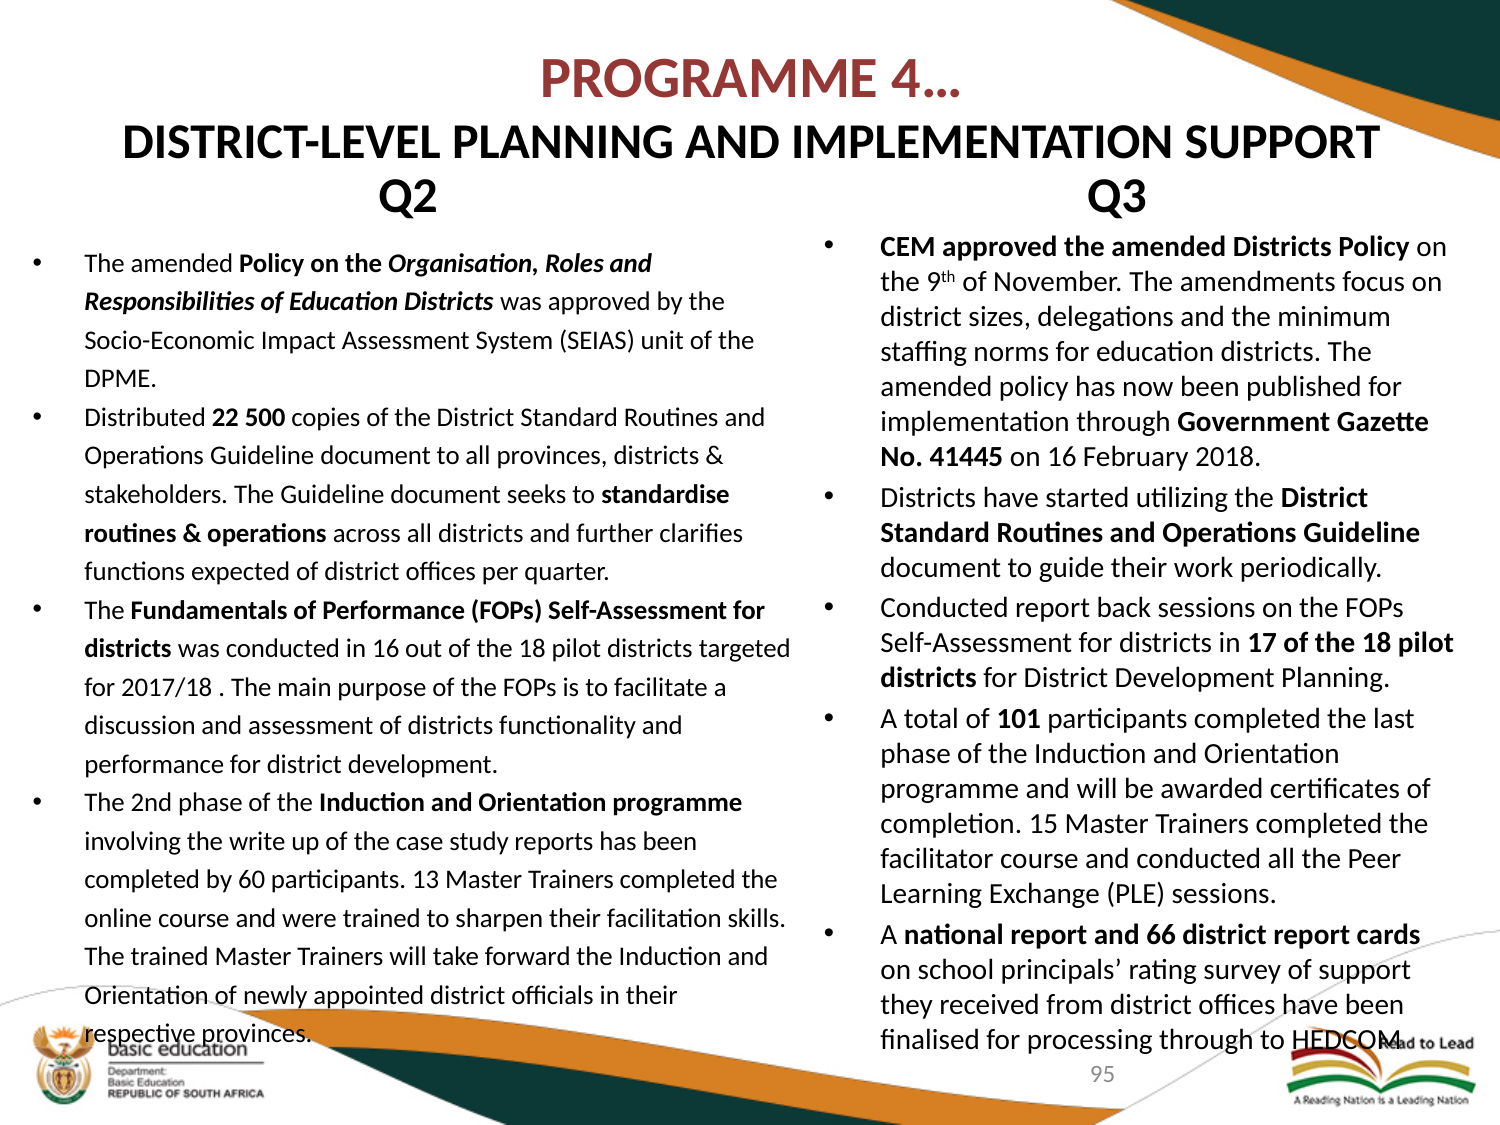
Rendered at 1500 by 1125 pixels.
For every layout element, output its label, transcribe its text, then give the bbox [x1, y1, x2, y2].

list CEM approved the amended Districts Policy on the 9th of November. The amendments focus on district sizes, delegations and the minimum staffing norms for education districts. The amended policy has now been published for implementation through Government Gazette No. 41445 on 16 February 2018. Districts have started utilizing the District Standard Routines and Operations Guideline document to guide their work periodically. Conducted report back sessions on the FOPs Self-Assessment for districts in 17 of the 18 pilot districts for District Development Planning. A total of 101 participants completed the last phase of the Induction and Orientation programme and will be awarded certificates of completion. 15 Master Trainers completed the facilitator course and conducted all the Peer Learning Exchange (PLE) sessions. A national report and 66 district report cards on school principals’ rating survey of support they received from district offices have been finalised for processing through to HEDCOM [809, 219, 1473, 928]
picture [0, 0, 1500, 1125]
title PROGRAMME 4… DISTRICT-LEVEL PLANNING AND IMPLEMENTATION SUPPORT [76, 115, 1427, 231]
slide_number 95 [1074, 1042, 1425, 1103]
list Q2 [76, 125, 740, 231]
list Q3 [785, 125, 1449, 231]
list The amended Policy on the Organisation, Roles and Responsibilities of Education Districts was approved by the Socio-Economic Impact Assessment System (SEIAS) unit of the DPME. Distributed 22 500 copies of the District Standard Routines and Operations Guideline document to all provinces, districts & stakeholders. The Guideline document seeks to standardise routines & operations across all districts and further clarifies functions expected of district offices per quarter. The Fundamentals of Performance (FOPs) Self-Assessment for districts was conducted in 16 out of the 18 pilot districts targeted for 2017/18 . The main purpose of the FOPs is to facilitate a discussion and assessment of districts functionality and performance for district development. The 2nd phase of the Induction and Orientation programme involving the write up of the case study reports has been completed by 60 participants. 13 Master Trainers completed the online course and were trained to sharpen their facilitation skills. The trained Master Trainers will take forward the Induction and Orientation of newly appointed district officials in their respective provinces. [17, 231, 809, 1071]
